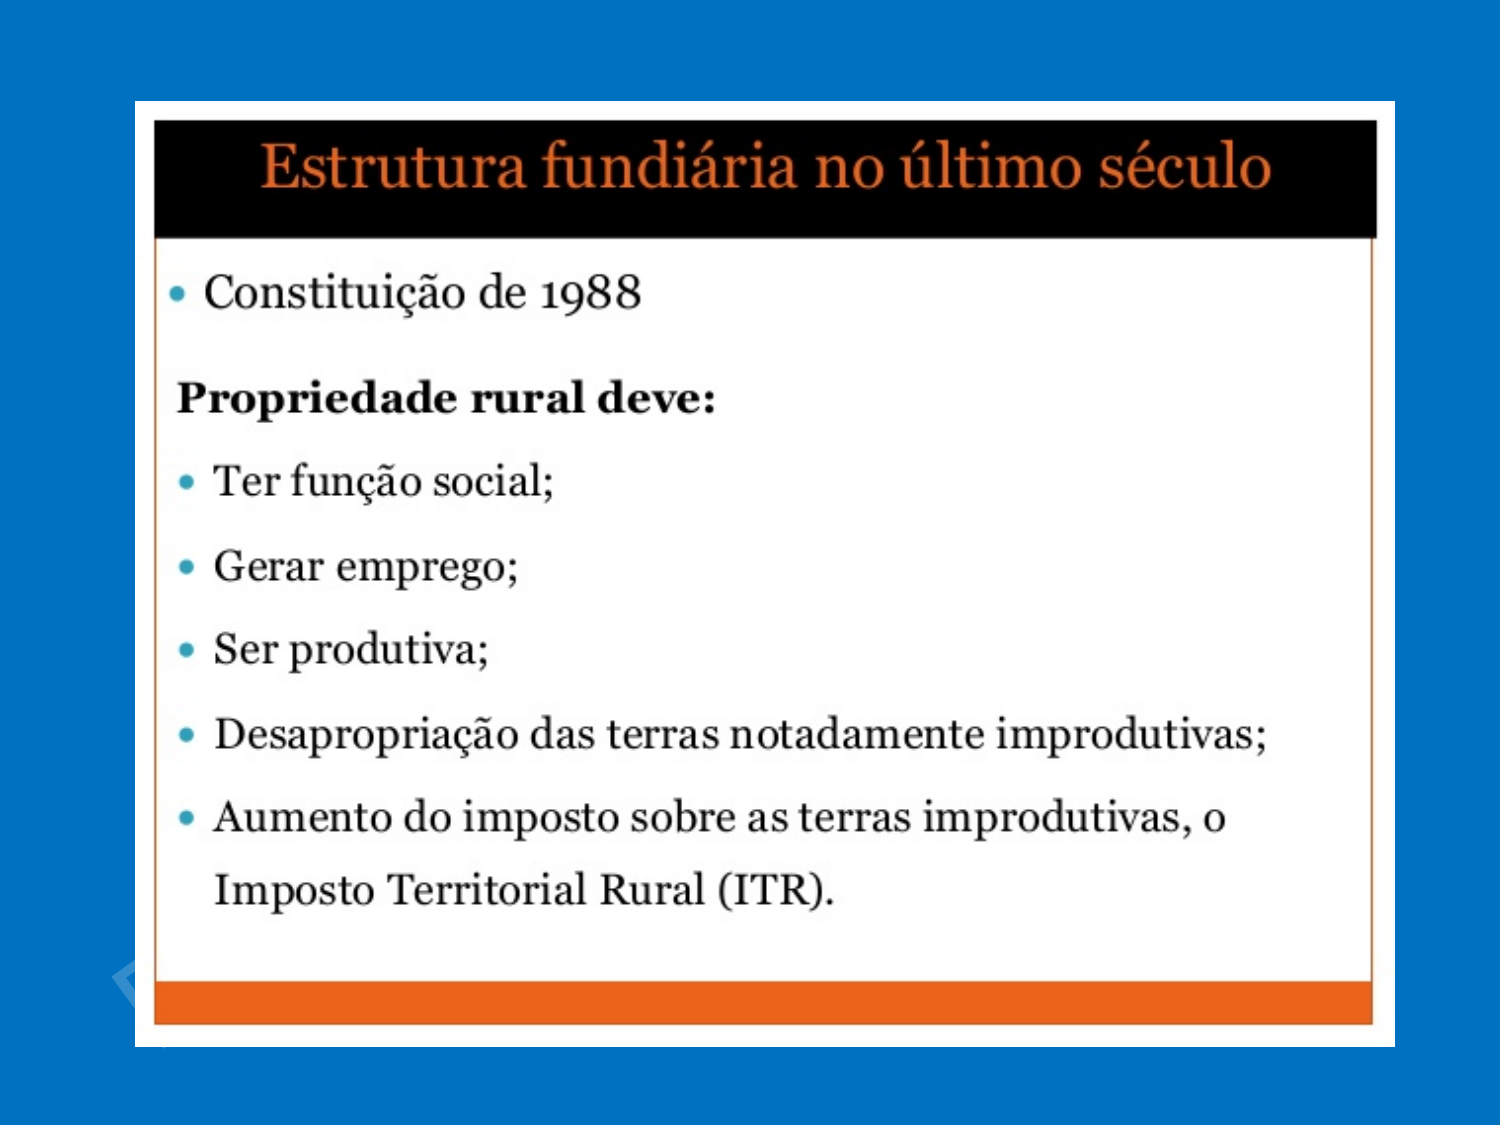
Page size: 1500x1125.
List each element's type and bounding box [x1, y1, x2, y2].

picture [135, 101, 1395, 1047]
